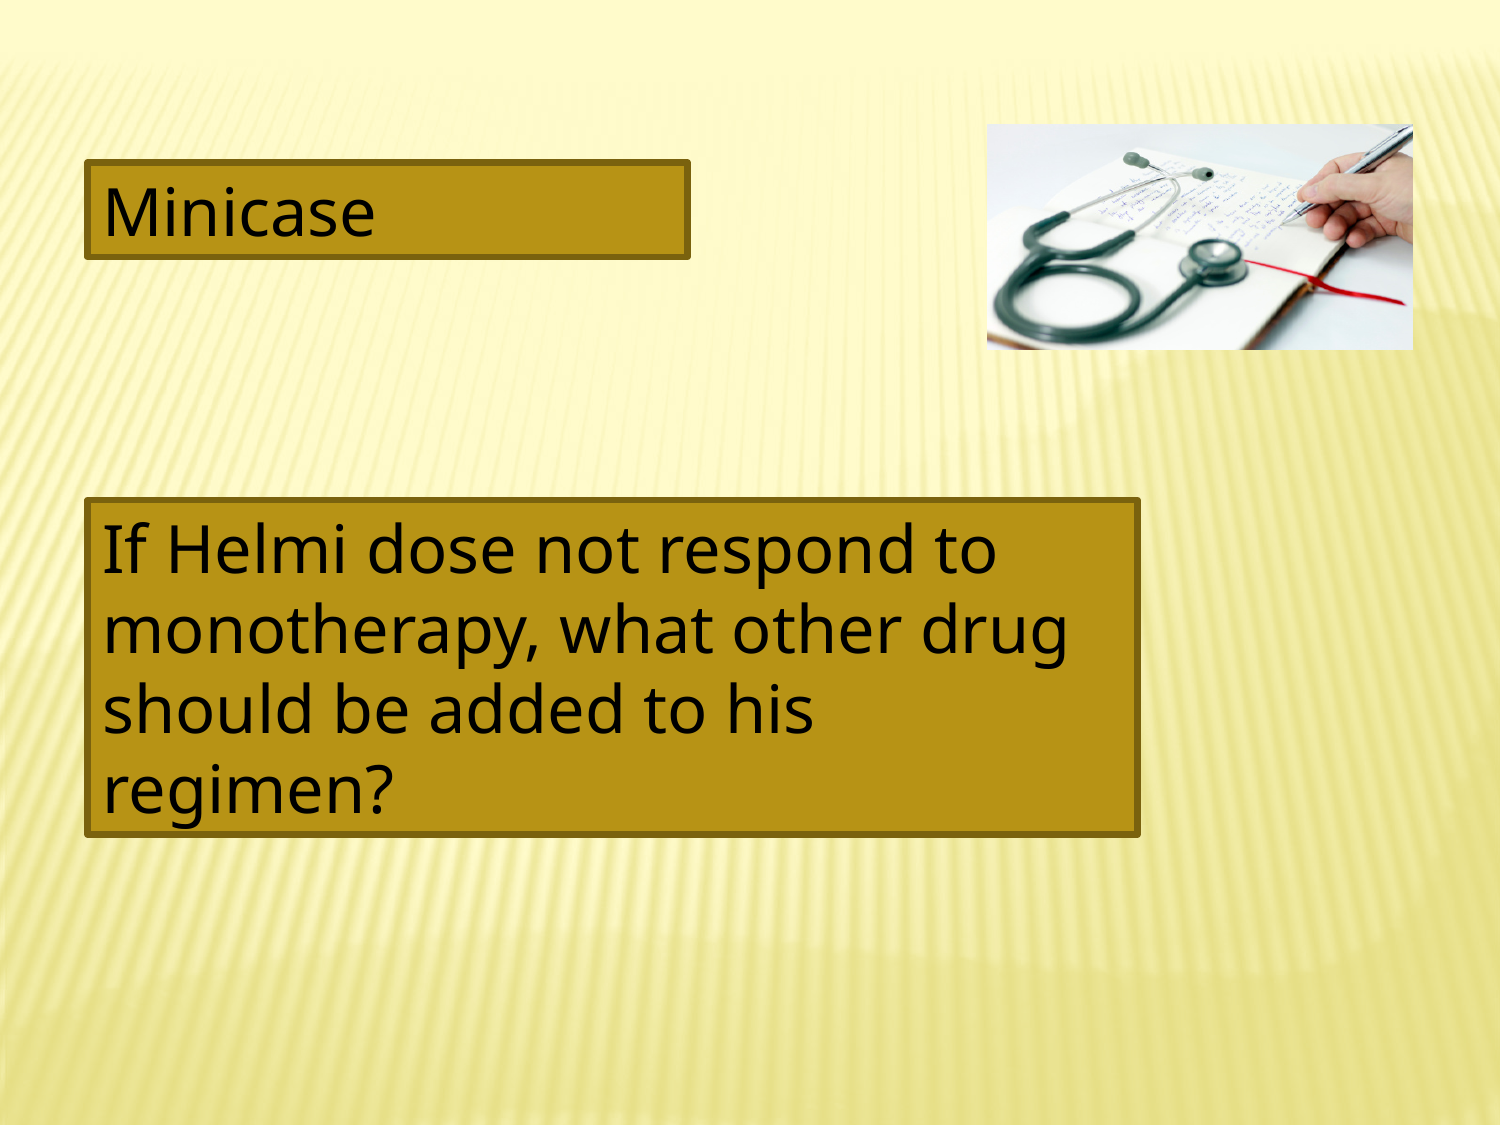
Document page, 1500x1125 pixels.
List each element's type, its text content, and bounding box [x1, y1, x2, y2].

text_box Minicase [87, 162, 688, 258]
text_box If Helmi dose not respond to monotherapy, what other drug should be added to his regimen? [87, 499, 1138, 835]
picture [987, 124, 1413, 351]
